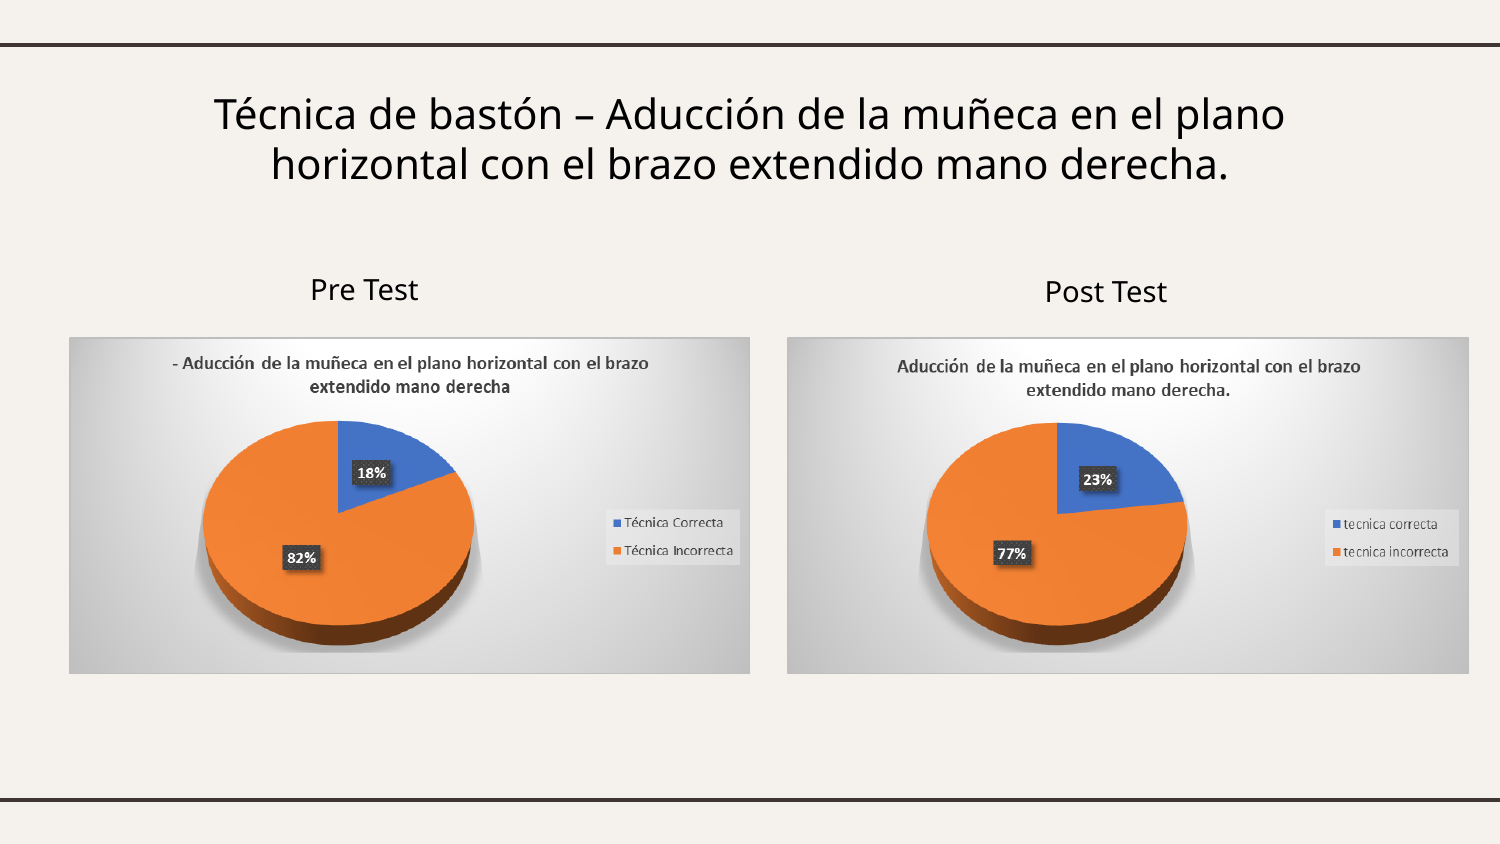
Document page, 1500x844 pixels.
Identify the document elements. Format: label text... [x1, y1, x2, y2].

text_box Pre Test [204, 256, 525, 306]
picture [69, 337, 751, 675]
picture [787, 337, 1469, 675]
title Técnica de bastón – Aducción de la muñeca en el plano horizontal con el brazo extendido mano derecha. [116, 72, 1383, 167]
text_box Post Test [945, 258, 1267, 308]
